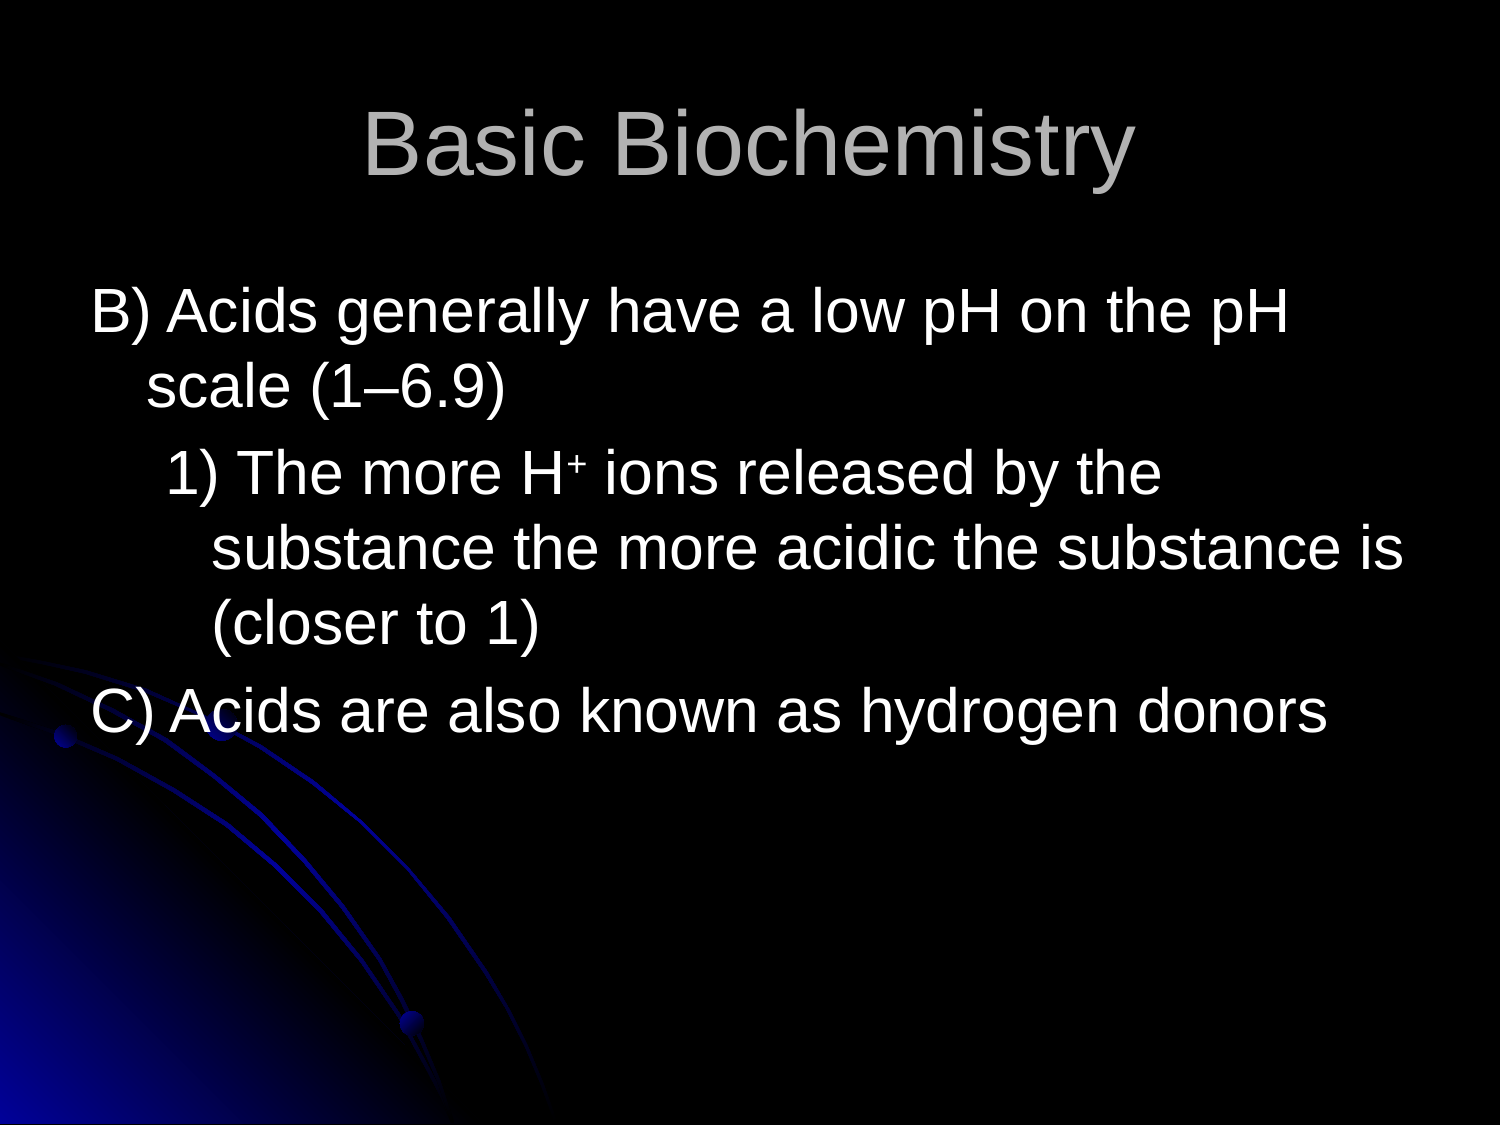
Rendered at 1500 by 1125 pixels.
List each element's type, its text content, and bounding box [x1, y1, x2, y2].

title Basic Biochemistry [74, 45, 1426, 233]
list B) Acids generally have a low pH on the pH scale (1–6.9) 1) The more H+ ions released by the substance the more acidic the substance is (closer to 1) C) Acids are also known as hydrogen donors [74, 262, 1426, 1006]
